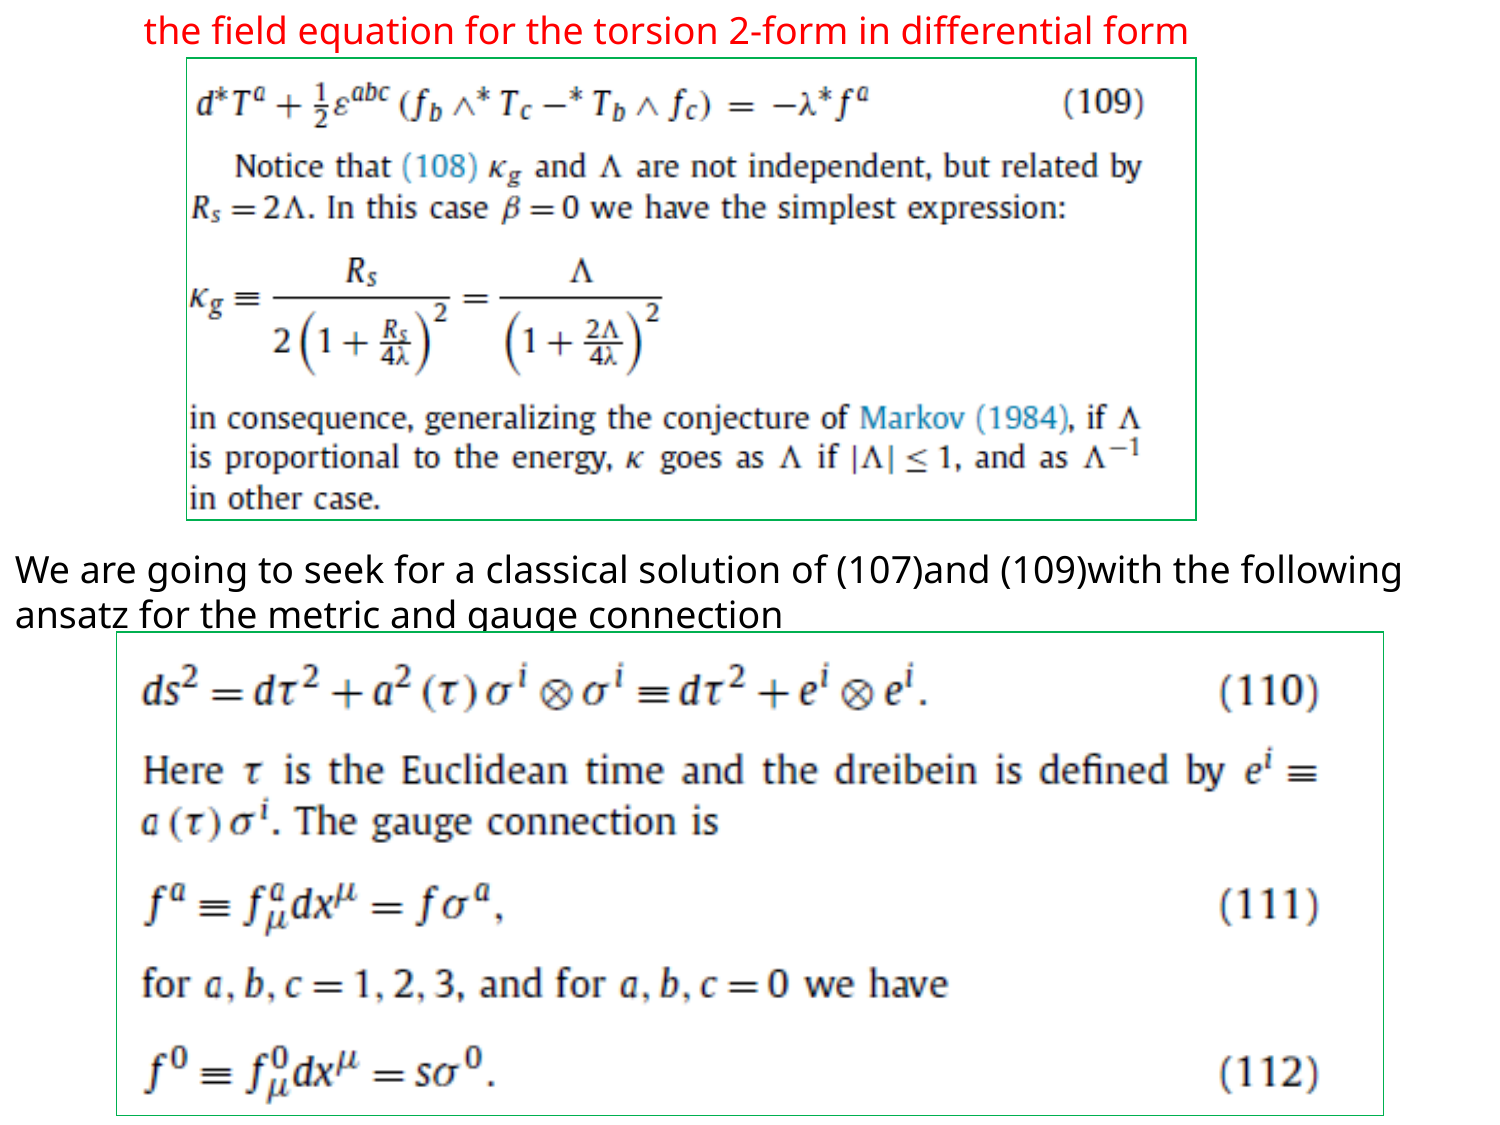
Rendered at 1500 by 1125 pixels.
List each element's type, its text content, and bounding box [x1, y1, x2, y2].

text_box We are going to seek for a classical solution of (107)and (109)with the following ansatz for the metric and gauge connection [0, 538, 1500, 644]
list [187, 58, 1196, 520]
picture [116, 632, 1383, 1115]
text_box the field equation for the torsion 2-form in differential form [128, 0, 1372, 60]
